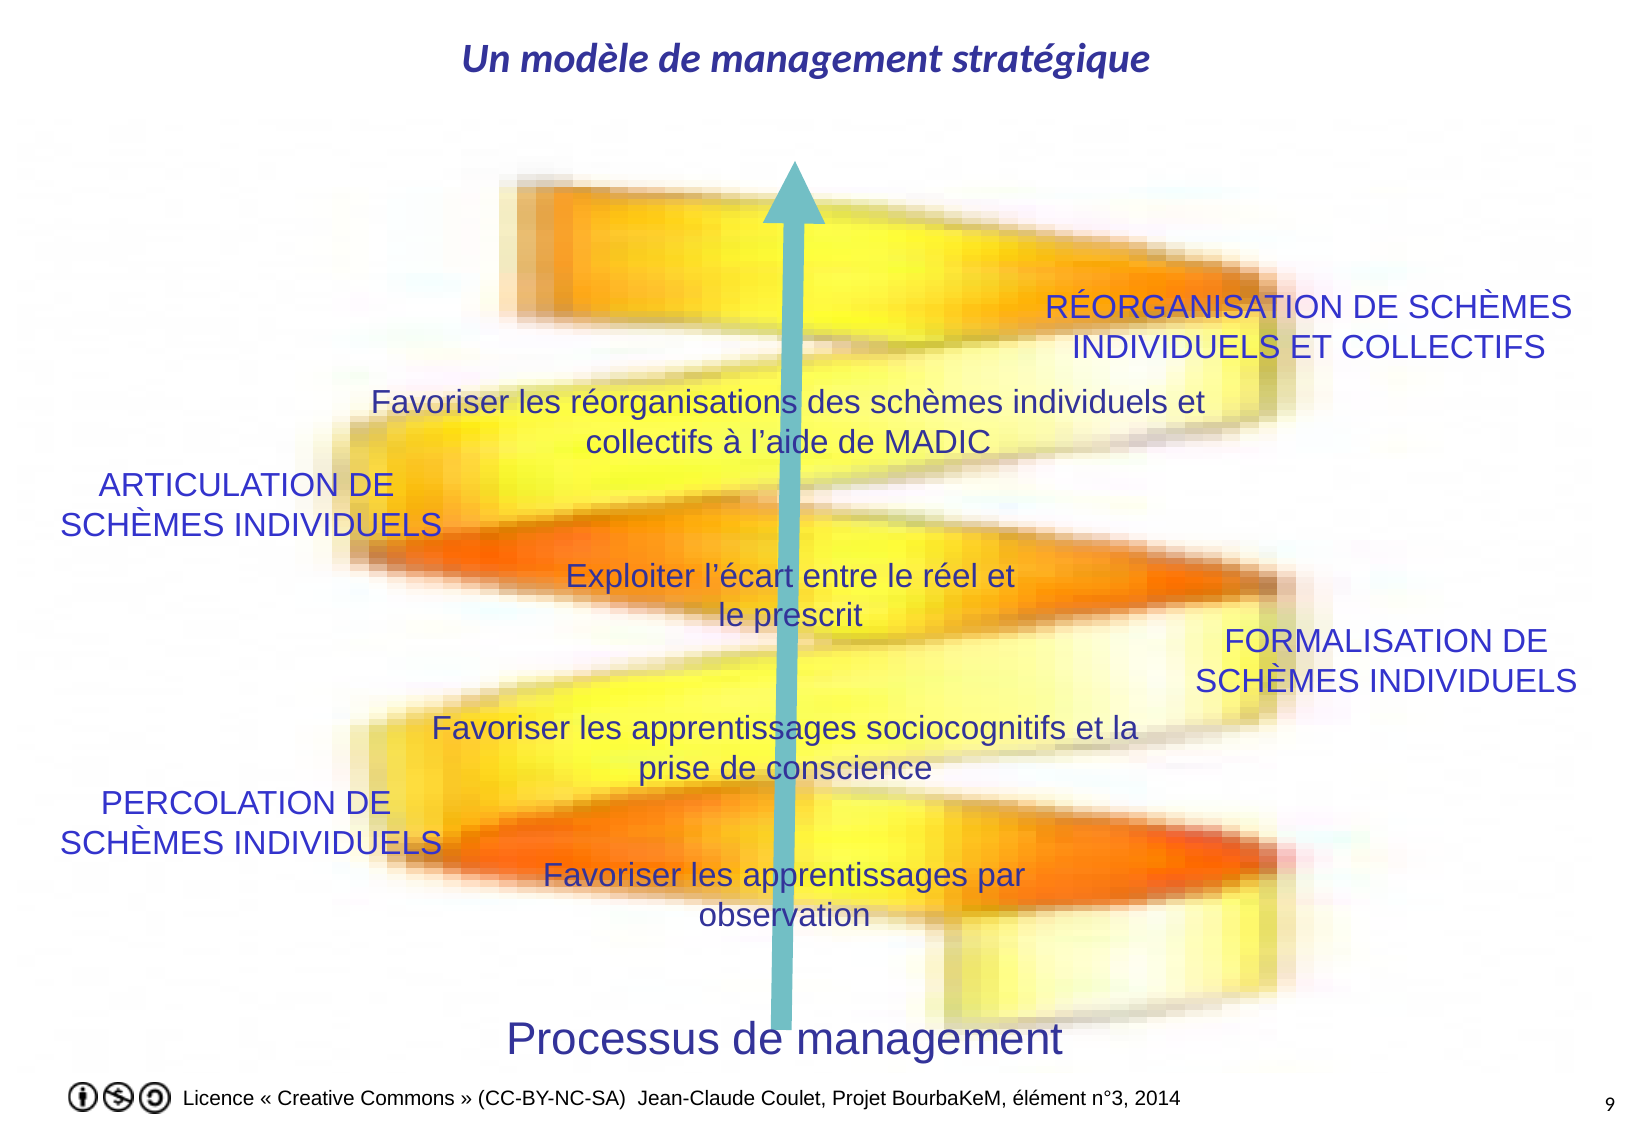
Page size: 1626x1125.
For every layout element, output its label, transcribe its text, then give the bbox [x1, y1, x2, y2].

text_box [0, 119, 1625, 1073]
picture [103, 1082, 134, 1112]
picture [68, 1082, 98, 1112]
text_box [288, 160, 1282, 1073]
text_box Un modèle de management stratégique [44, 10, 1568, 101]
